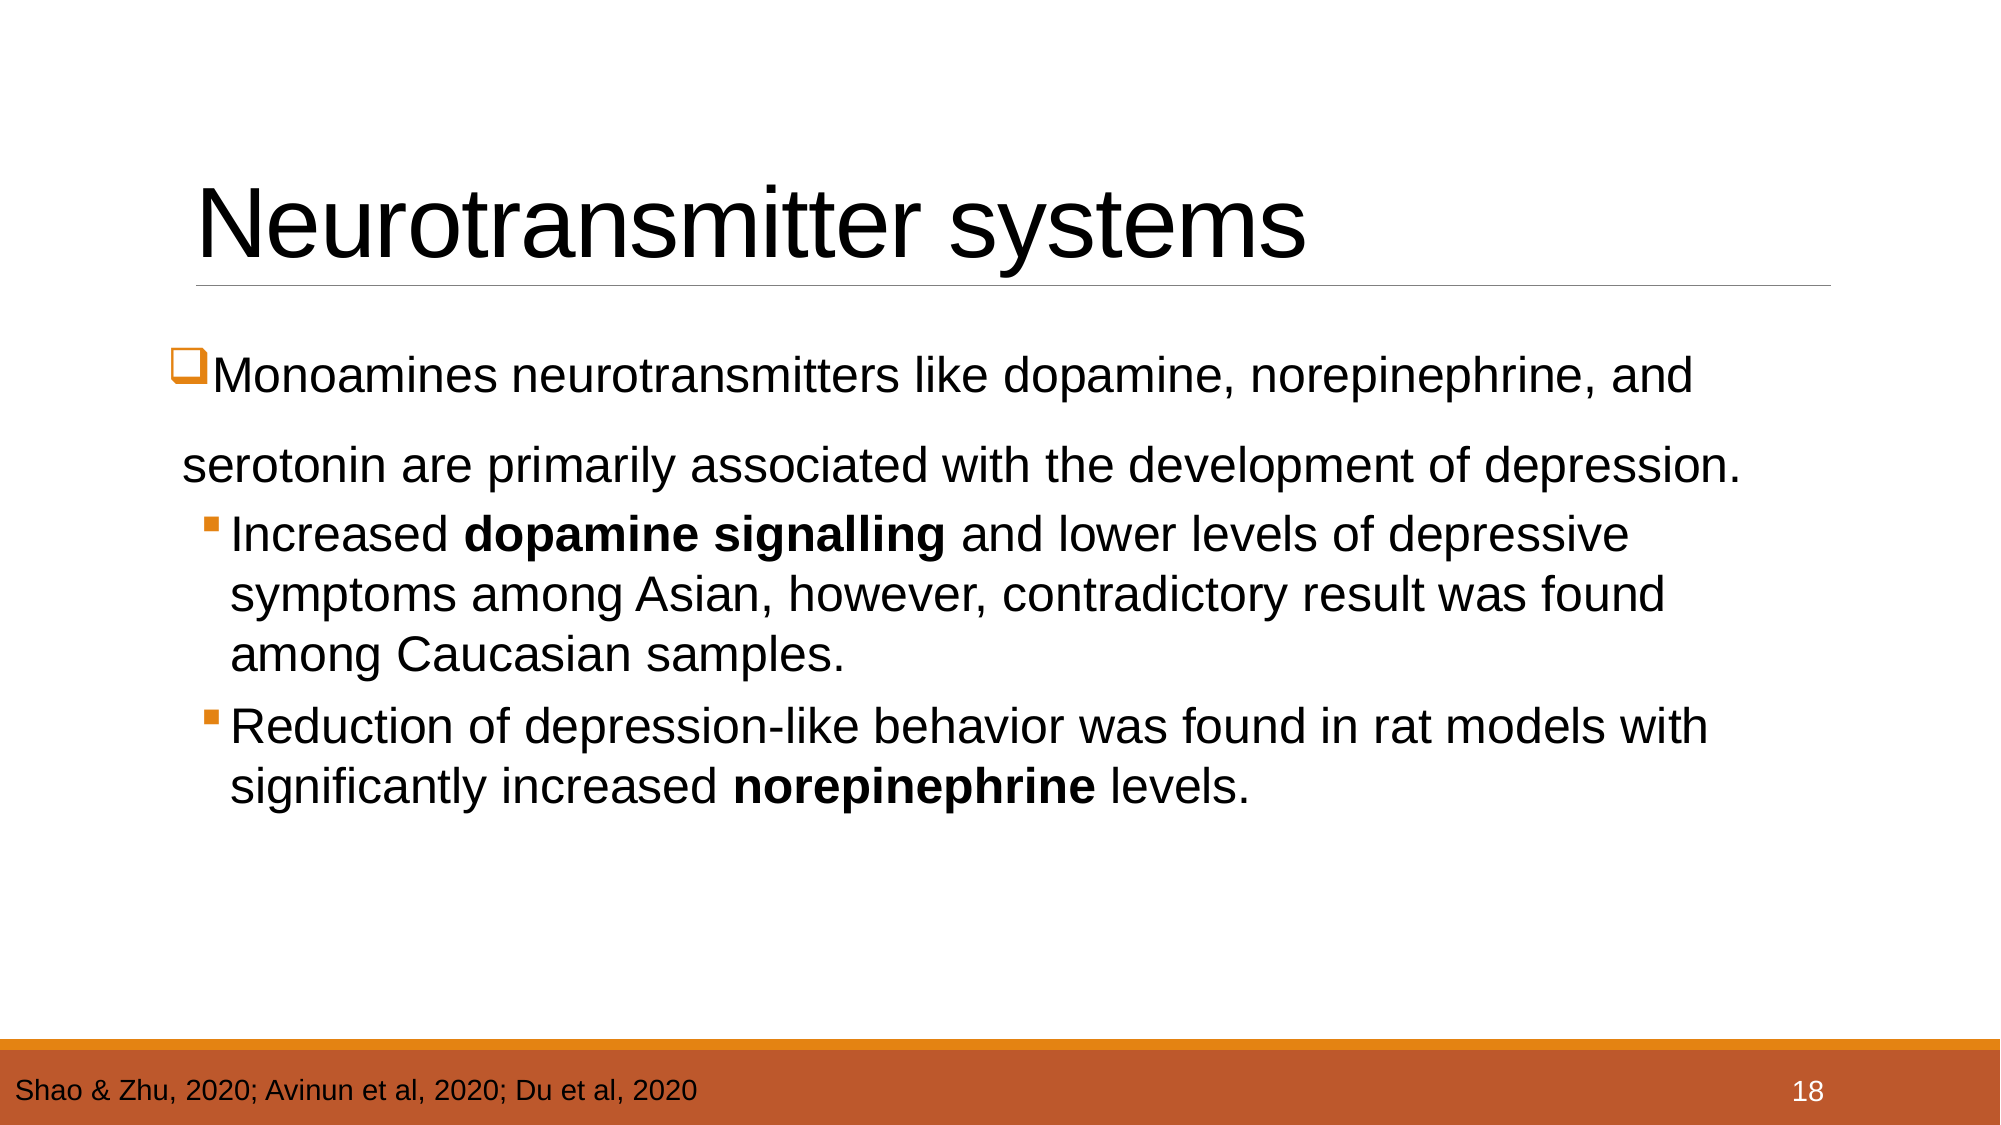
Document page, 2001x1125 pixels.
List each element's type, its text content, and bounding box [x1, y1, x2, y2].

title Neurotransmitter systems [180, 47, 1830, 285]
slide_number 18 [1624, 1059, 1840, 1120]
list Monoamines neurotransmitters like dopamine, norepinephrine, and serotonin are primarily associated with the development of depression. Increased dopamine signalling and lower levels of depressive symptoms among Asian, however, contradictory result was found among Caucasian samples. Reduction of depression-like behavior was found in rat models with significantly increased norepinephrine levels. [167, 305, 1830, 1034]
text_box Shao & Zhu, 2020; Avinun et al, 2020; Du et al, 2020 [0, 1064, 1020, 1114]
